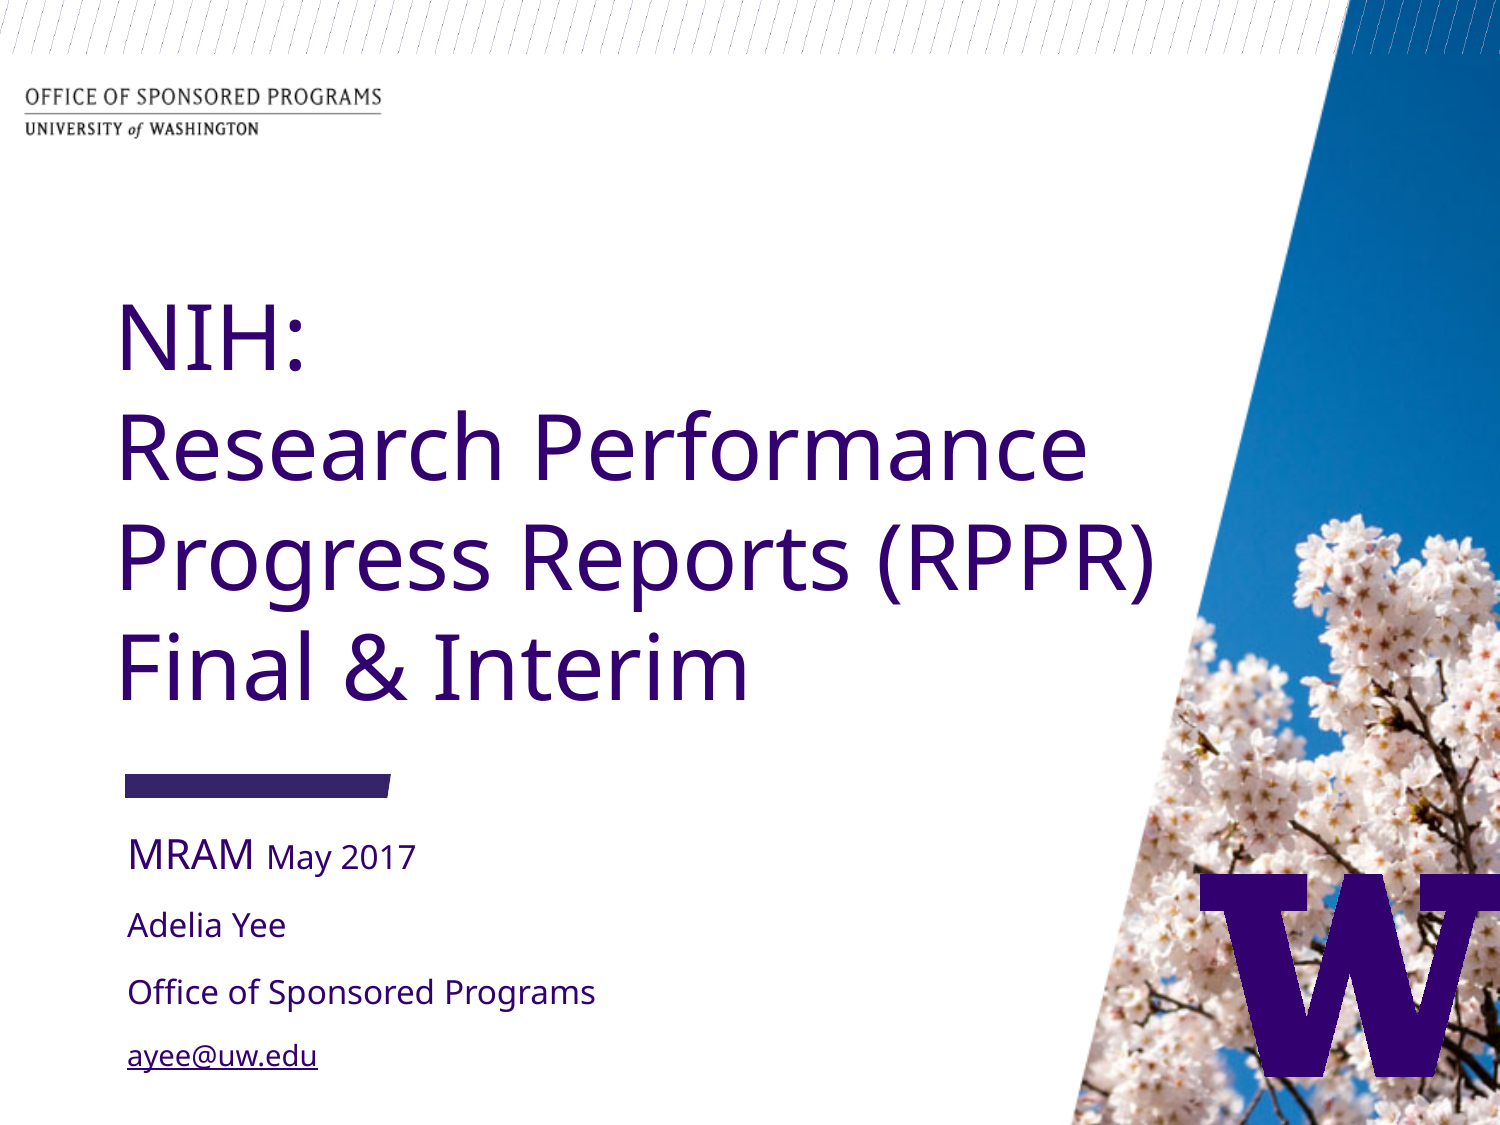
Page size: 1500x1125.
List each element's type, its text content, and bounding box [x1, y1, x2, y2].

picture [1062, 54, 1500, 1125]
title NIH: Research Performance Progress Reports (RPPR) Final & Interim [99, 271, 1205, 767]
picture [16, 77, 391, 148]
picture [125, 774, 391, 786]
text_box MRAM May 2017 Adelia Yee Office of Sponsored Programs ayee@uw.edu [112, 786, 1205, 1084]
